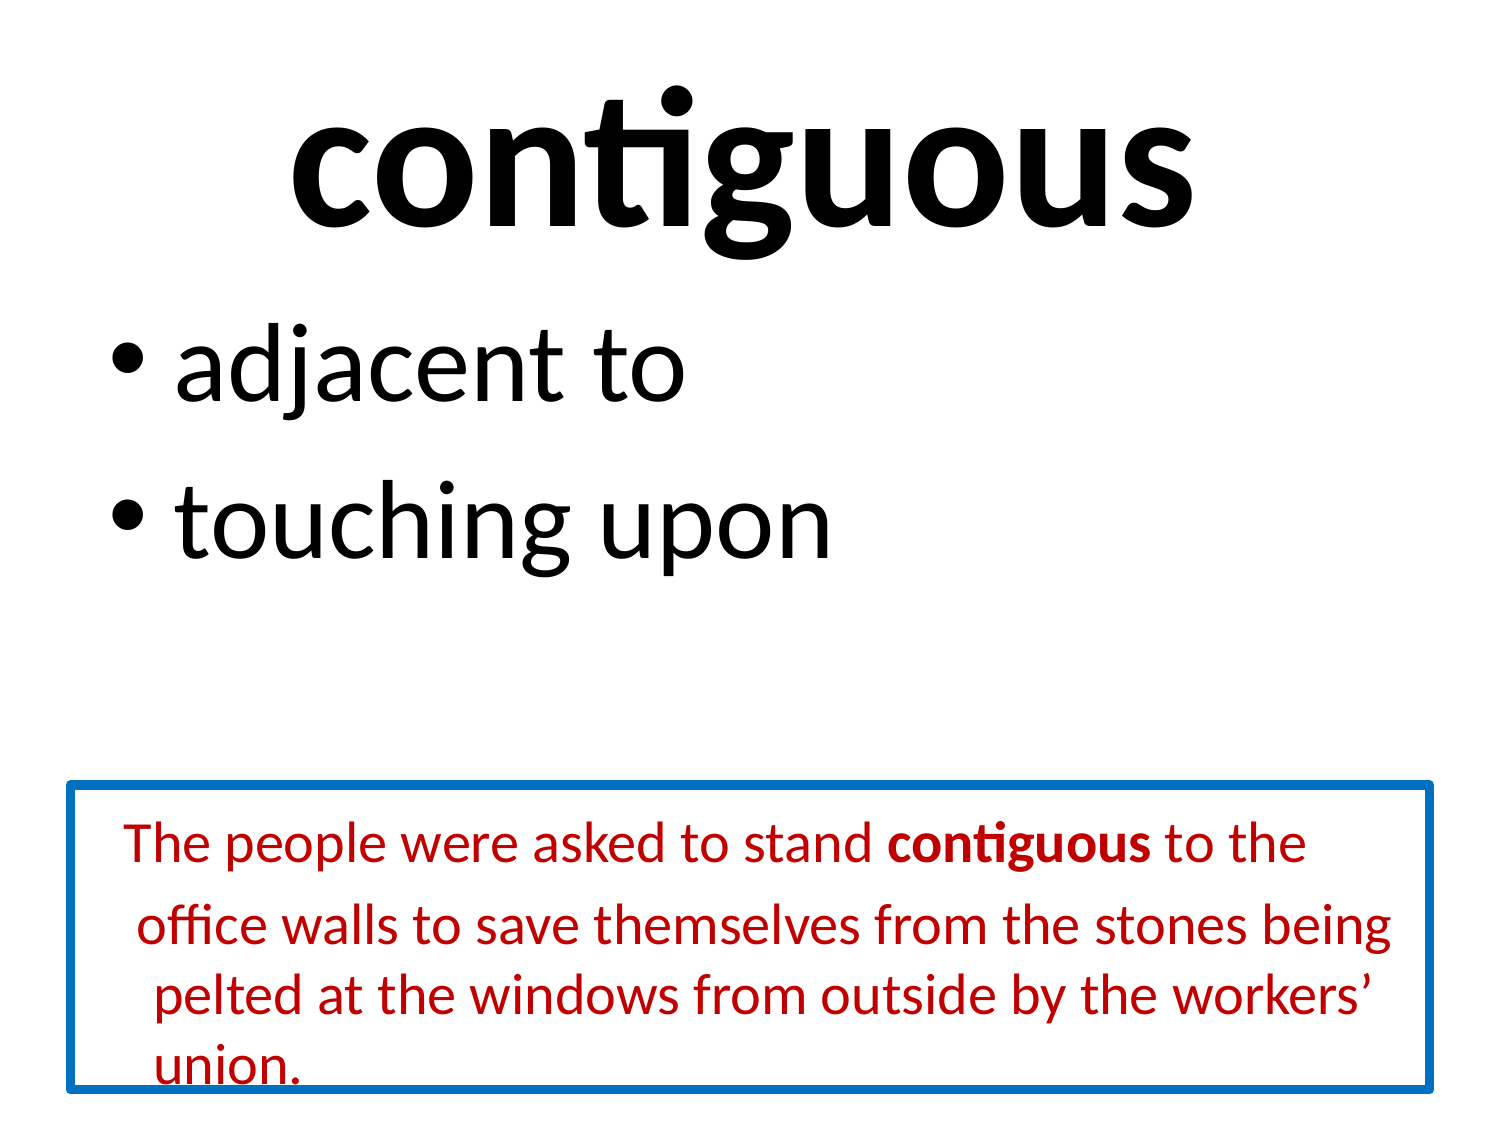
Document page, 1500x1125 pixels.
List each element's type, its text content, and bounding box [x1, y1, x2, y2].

subtitle adjacent to touching upon [93, 281, 1407, 668]
list The people were asked to stand contiguous to the office walls to save themselves from the stones being pelted at the windows from outside by the workers’ union. [82, 796, 1418, 1067]
title contiguous [93, 46, 1393, 247]
